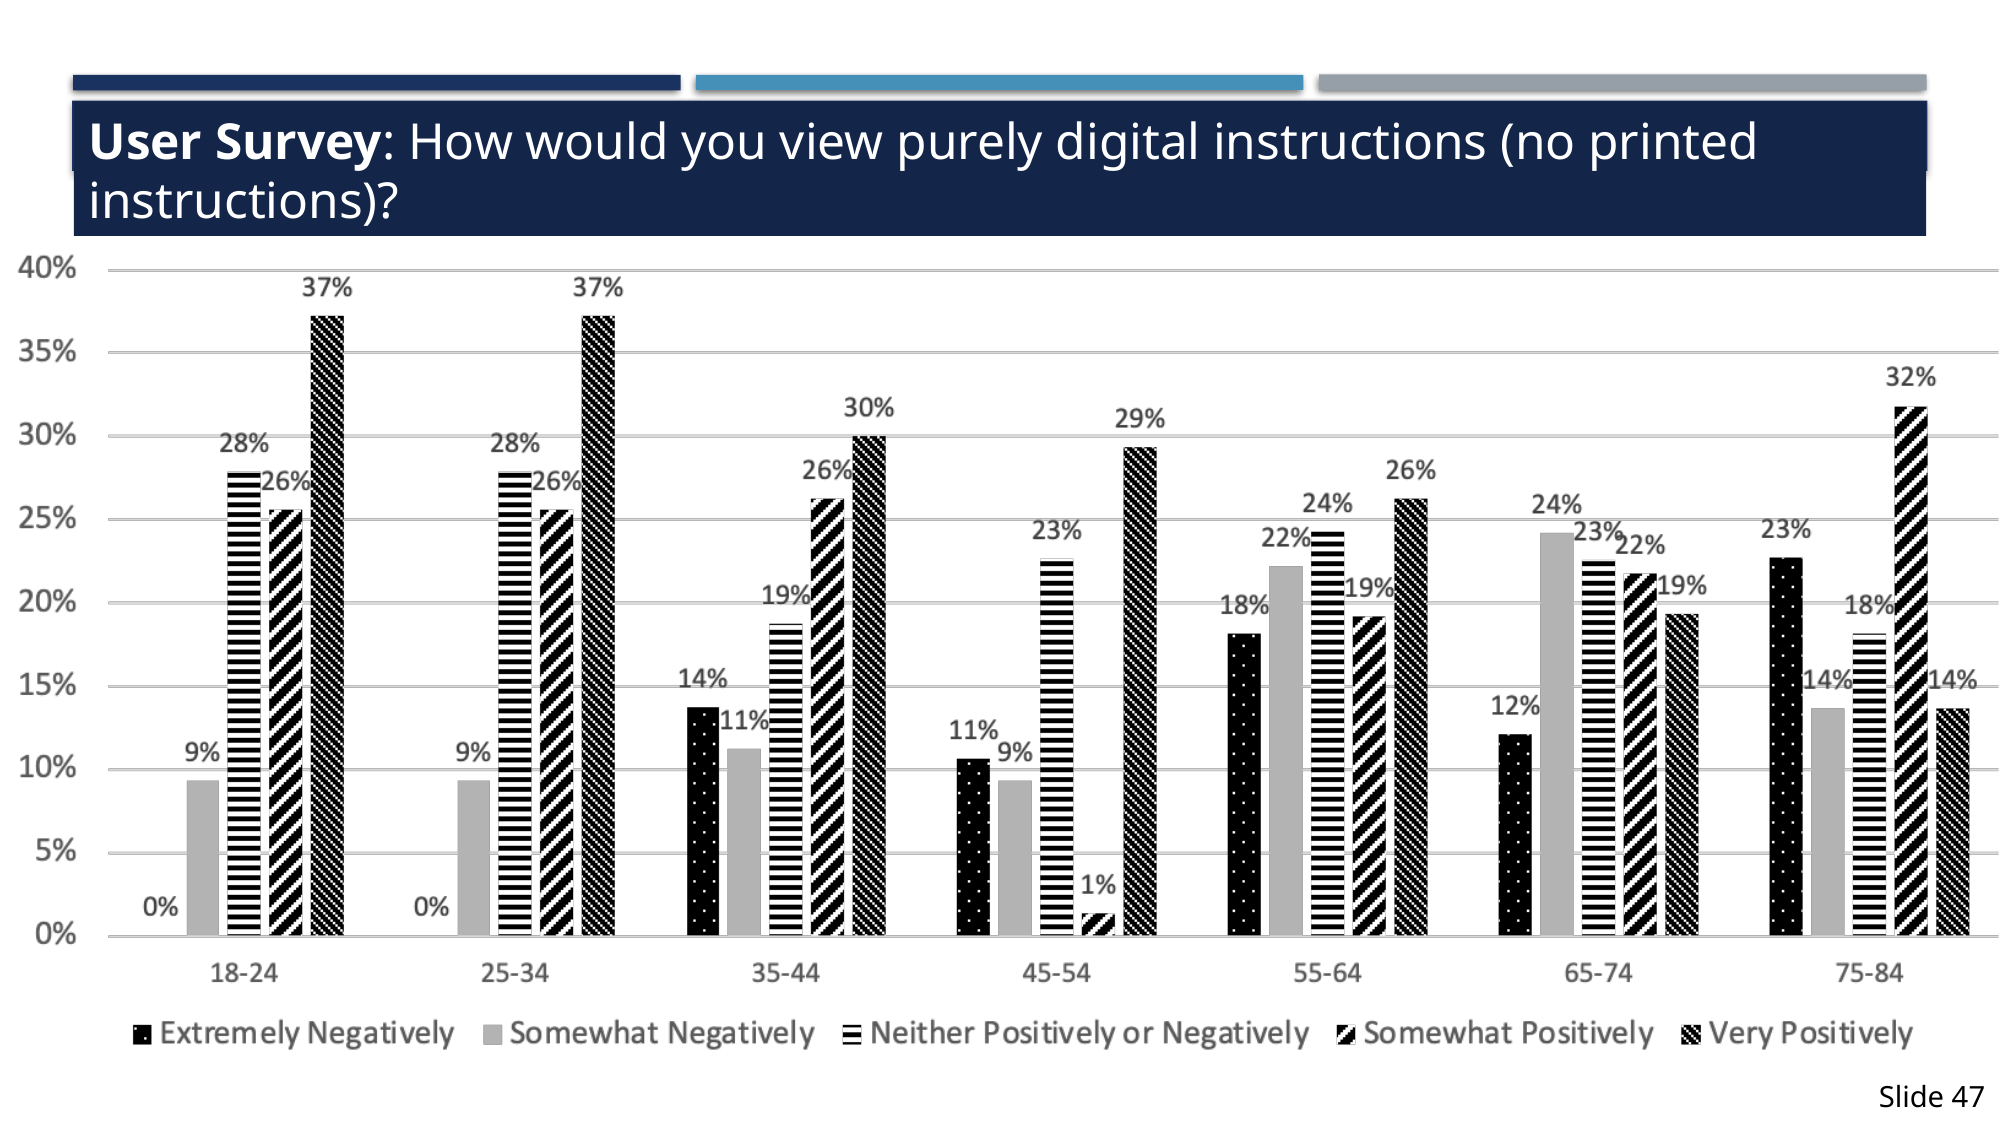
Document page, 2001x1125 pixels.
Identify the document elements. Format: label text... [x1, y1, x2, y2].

title User Survey: How would you view purely digital instructions (no printed instructions)? [73, 101, 1927, 232]
text_box Slide 47 [1827, 1089, 2000, 1125]
picture [0, 235, 2000, 1078]
